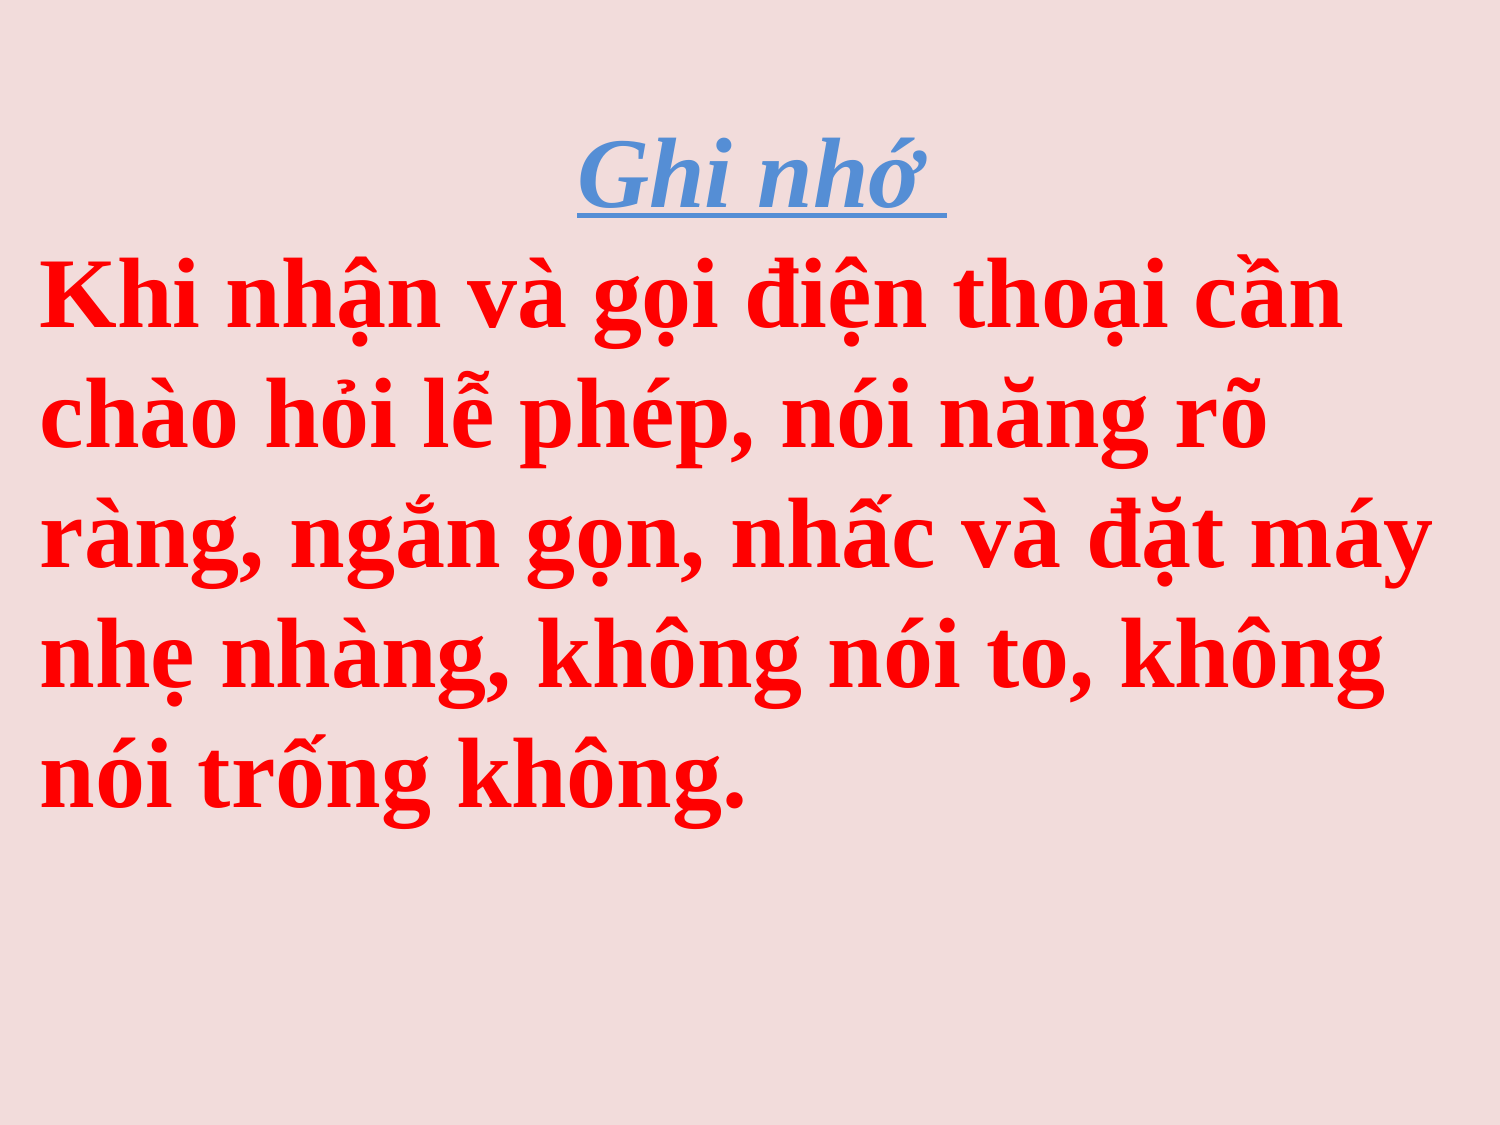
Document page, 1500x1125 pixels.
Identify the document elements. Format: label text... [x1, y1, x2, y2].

text_box Ghi nhớ Khi nhận và gọi điện thoại cần chào hỏi lễ phép, nói năng rõ ràng, ngắn gọn, nhấc và đặt máy nhẹ nhàng, không nói to, không nói trống không. [24, 99, 1500, 835]
